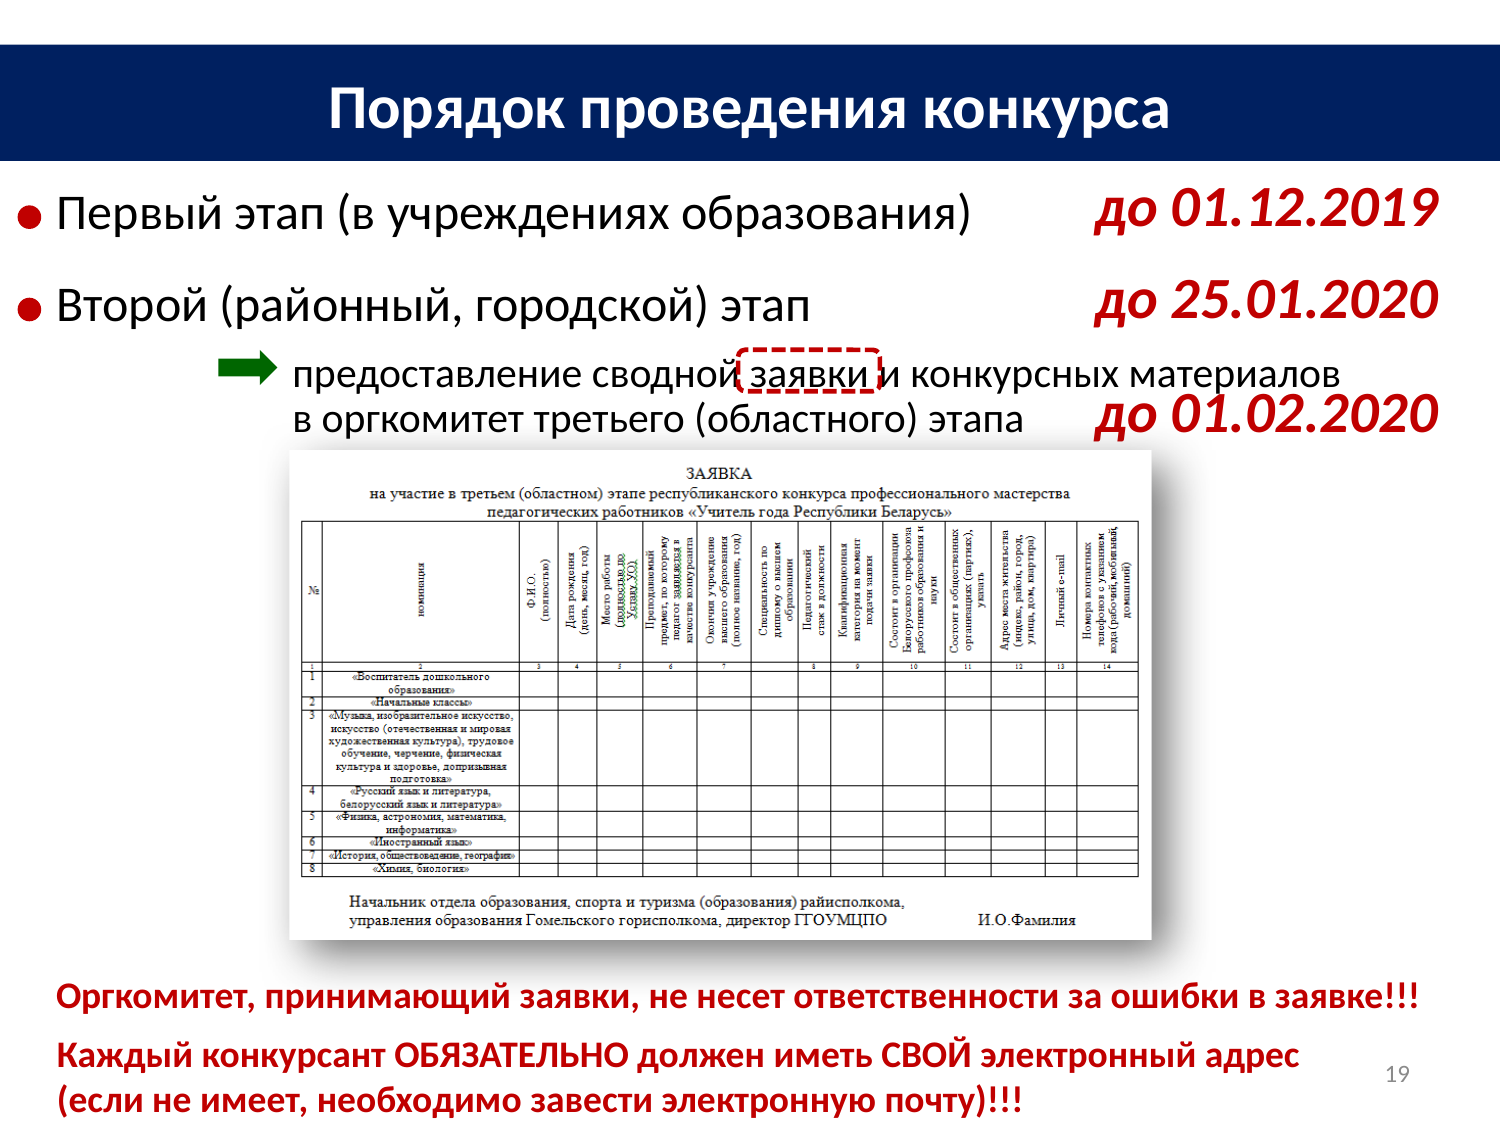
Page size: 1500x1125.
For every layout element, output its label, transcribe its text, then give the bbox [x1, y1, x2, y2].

text_box Каждый конкурсант ОБЯЗАТЕЛЬНО должен иметь СВОЙ электронный адрес (если не имеет, необходимо завести электронную почту)!!! [42, 1023, 1471, 1125]
picture [288, 450, 1152, 941]
text_box Оргкомитет, принимающий заявки, не несет ответственности за ошибки в заявке!!! [41, 964, 1453, 1024]
text_box до 25.01.2020 [986, 276, 1453, 338]
text_box Первый этап (в учреждениях образования) [42, 186, 1093, 247]
text_box [735, 347, 882, 394]
slide_number 19 [1074, 1042, 1425, 1103]
text_box [15, 203, 44, 232]
text_box [0, 42, 1500, 163]
text_box Порядок проведения конкурса [159, 58, 1341, 148]
text_box предоставление сводной заявки и конкурсных материалов в оргкомитет третьего (областного) этапа [277, 342, 1453, 449]
text_box Второй (районный, городской) этап [42, 277, 1093, 339]
text_box до 01.12.2019 [986, 184, 1453, 245]
text_box [216, 347, 280, 388]
text_box до 01.02.2020 [986, 390, 1453, 452]
text_box [15, 295, 44, 324]
